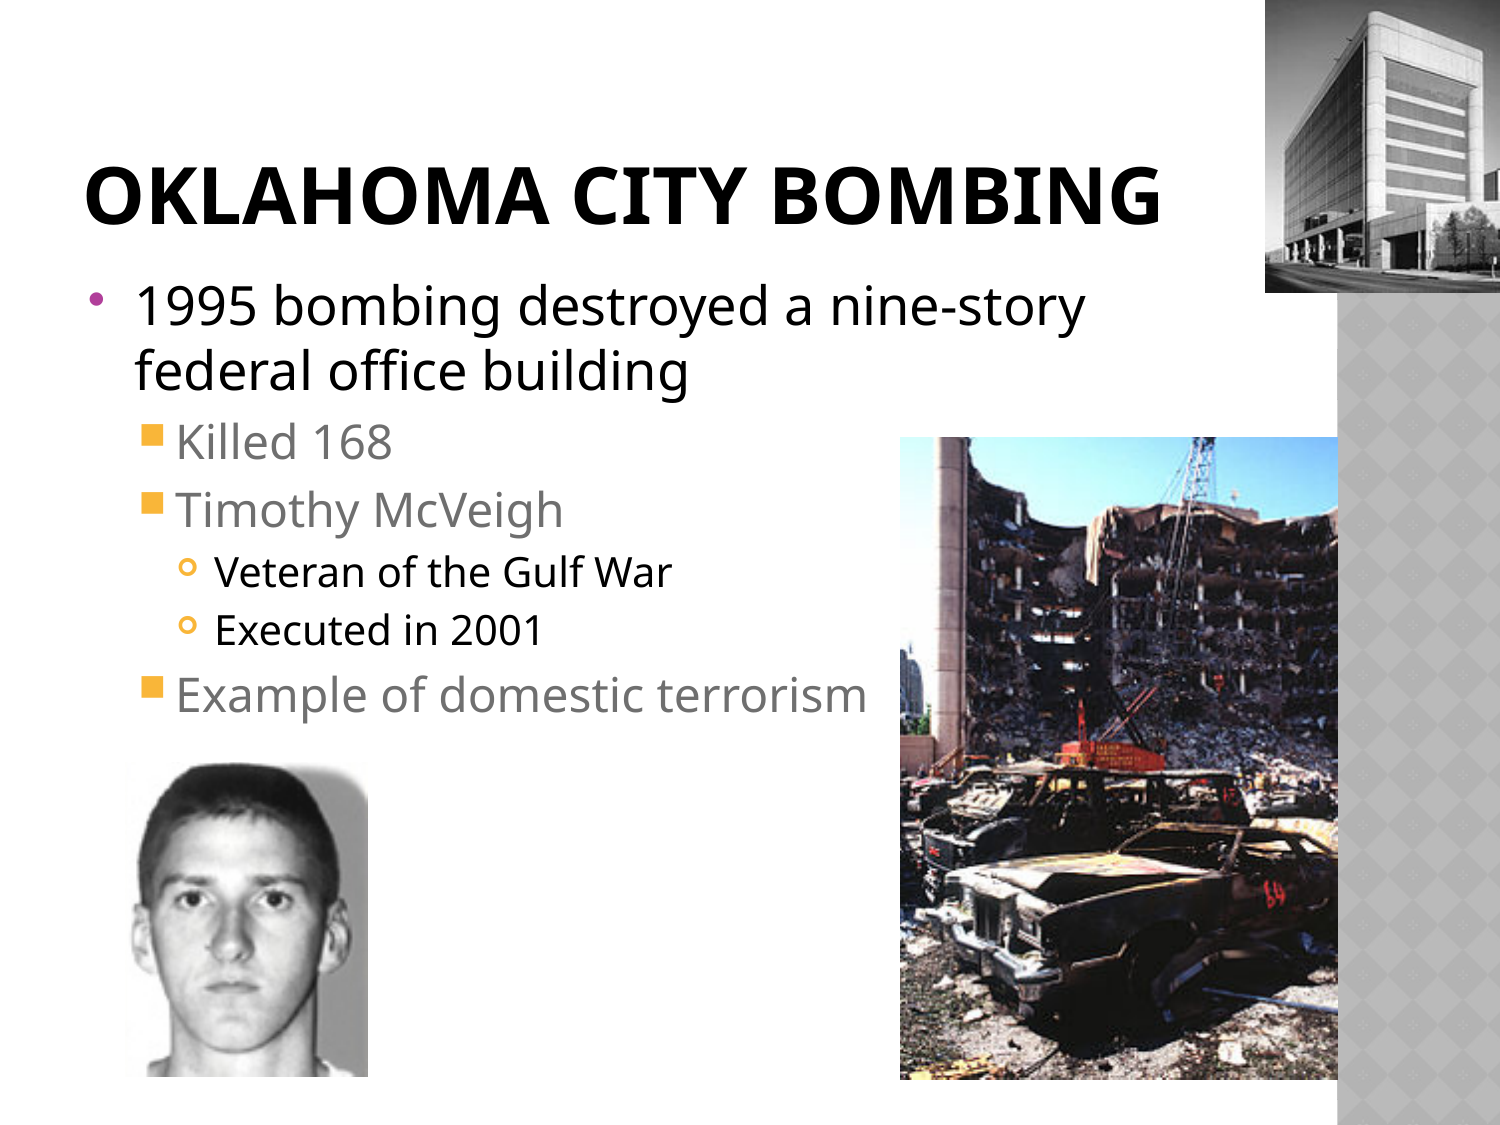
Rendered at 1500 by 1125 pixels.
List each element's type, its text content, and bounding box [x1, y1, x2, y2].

list 1995 bombing destroyed a nine-story federal office building Killed 168 Timothy McVeigh Veteran of the Gulf War Executed in 2001 Example of domestic terrorism [75, 264, 1263, 1059]
picture [1265, 0, 1500, 293]
picture [124, 762, 368, 1077]
picture [899, 436, 1338, 1081]
title Oklahoma city Bombing [75, 52, 1259, 240]
